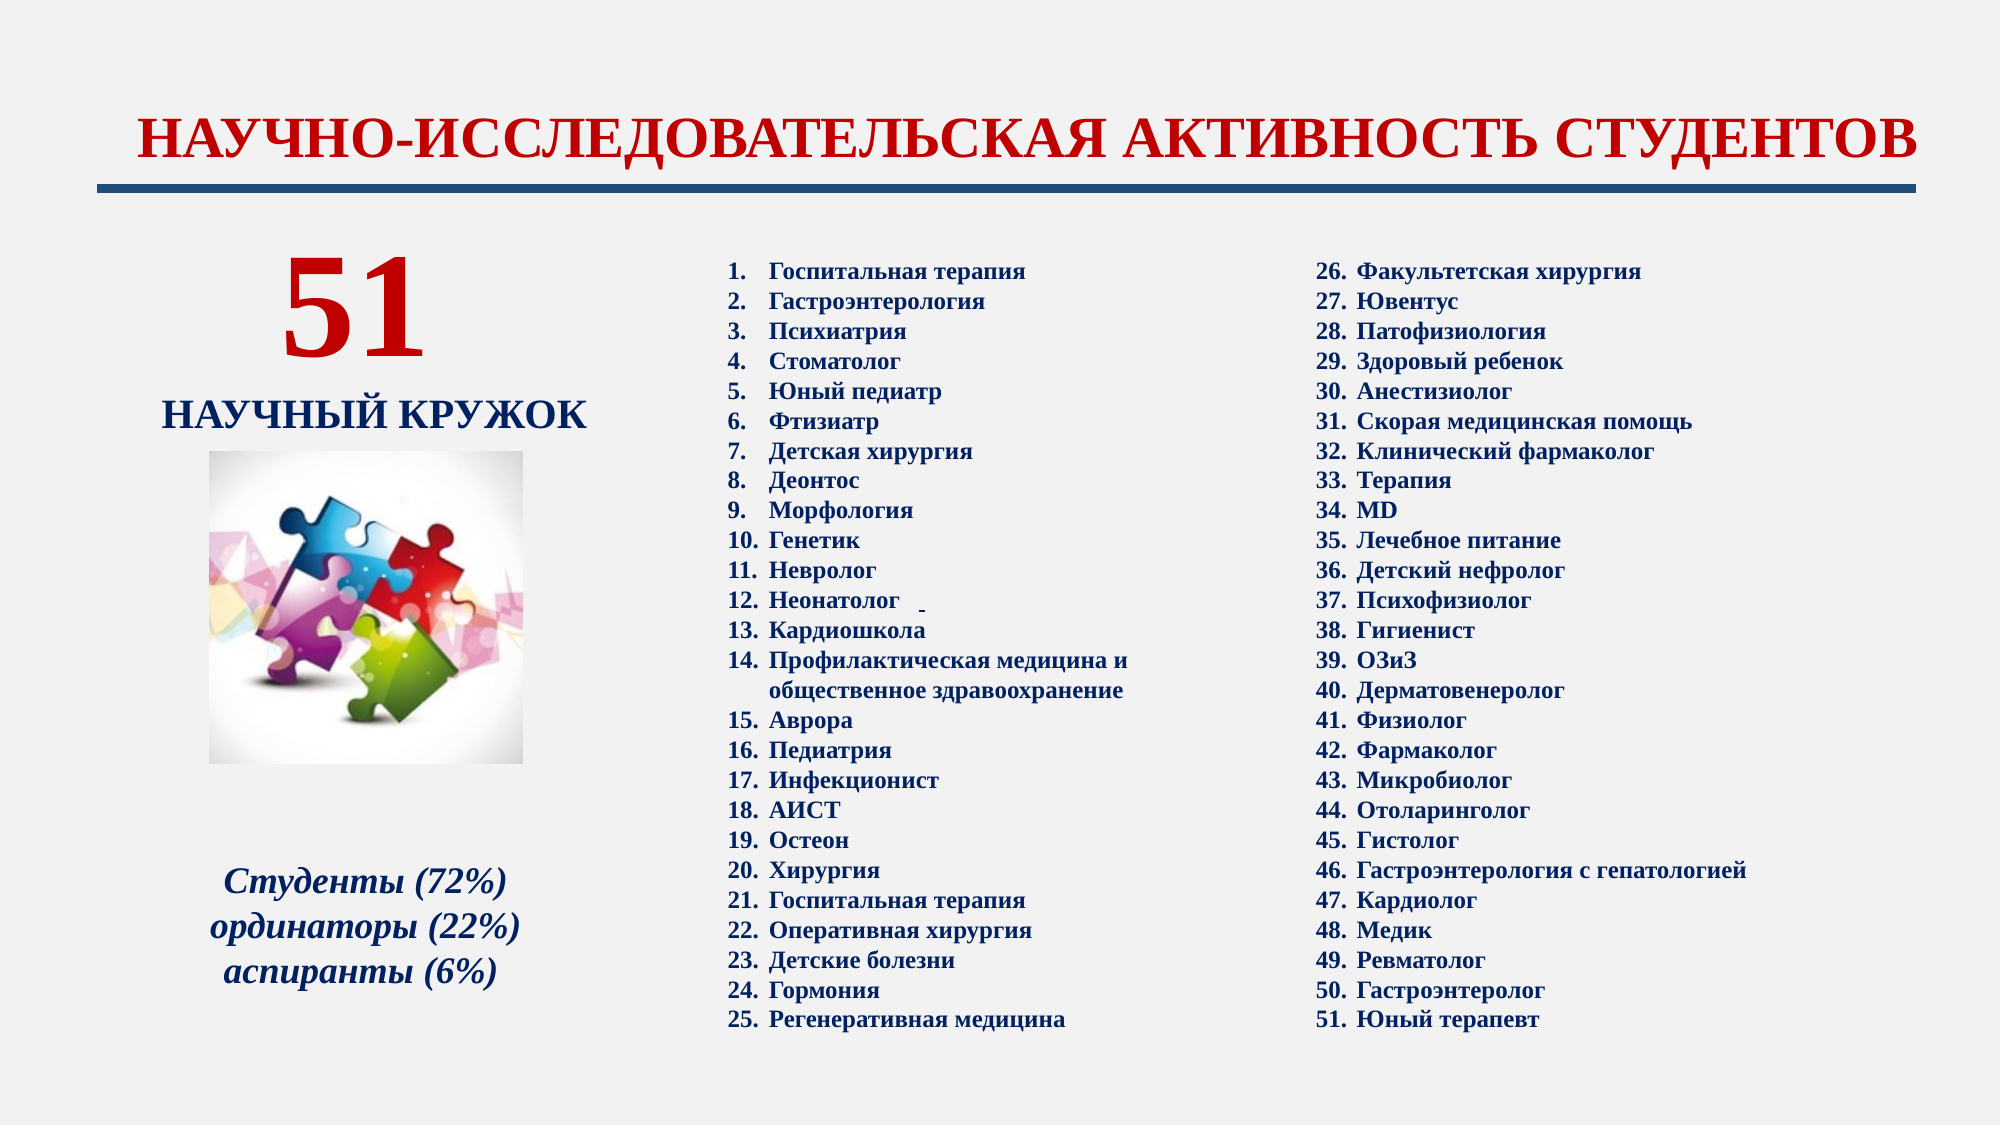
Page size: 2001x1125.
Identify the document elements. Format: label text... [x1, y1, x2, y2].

text_box НАУЧНО-ИССЛЕДОВАТЕЛЬСКАЯ АКТИВНОСТЬ СТУДЕНТОВ [96, 91, 1973, 177]
text_box Студенты (72%) ординаторы (22%) аспиранты (6%) [171, 848, 561, 999]
picture [209, 451, 523, 764]
text_box Госпитальная терапия Гастроэнтерология Психиатрия Стоматолог Юный педиатр Фтизиатр Детская хирургия Деонтос Морфология Генетик Невролог Неонатолог Кардиошкола Профилактическая медицина и общественное здравоохранение Аврора Педиатрия Инфекционист АИСТ Остеон Хирургия Госпитальная терапия Оперативная хирургия Детские болезни Гормония Регенеративная медицина [720, 247, 1298, 1041]
text_box Факультетская хирургия Ювентус Патофизиология Здоровый ребенок Анестизиолог Скорая медицинская помощь Клинический фармаколог Терапия MD Лечебное питание Детский нефролог Психофизиолог Гигиенист ОЗиЗ Дерматовенеролог Физиолог Фармаколог Микробиолог Отоларинголог Гистолог Гастроэнтерология с гепатологией Кардиолог Медик Ревматолог Гастроэнтеролог Юный терапевт [1308, 247, 1839, 1041]
text_box 51 НАУЧНЫЙ КРУЖОК [96, 199, 652, 445]
